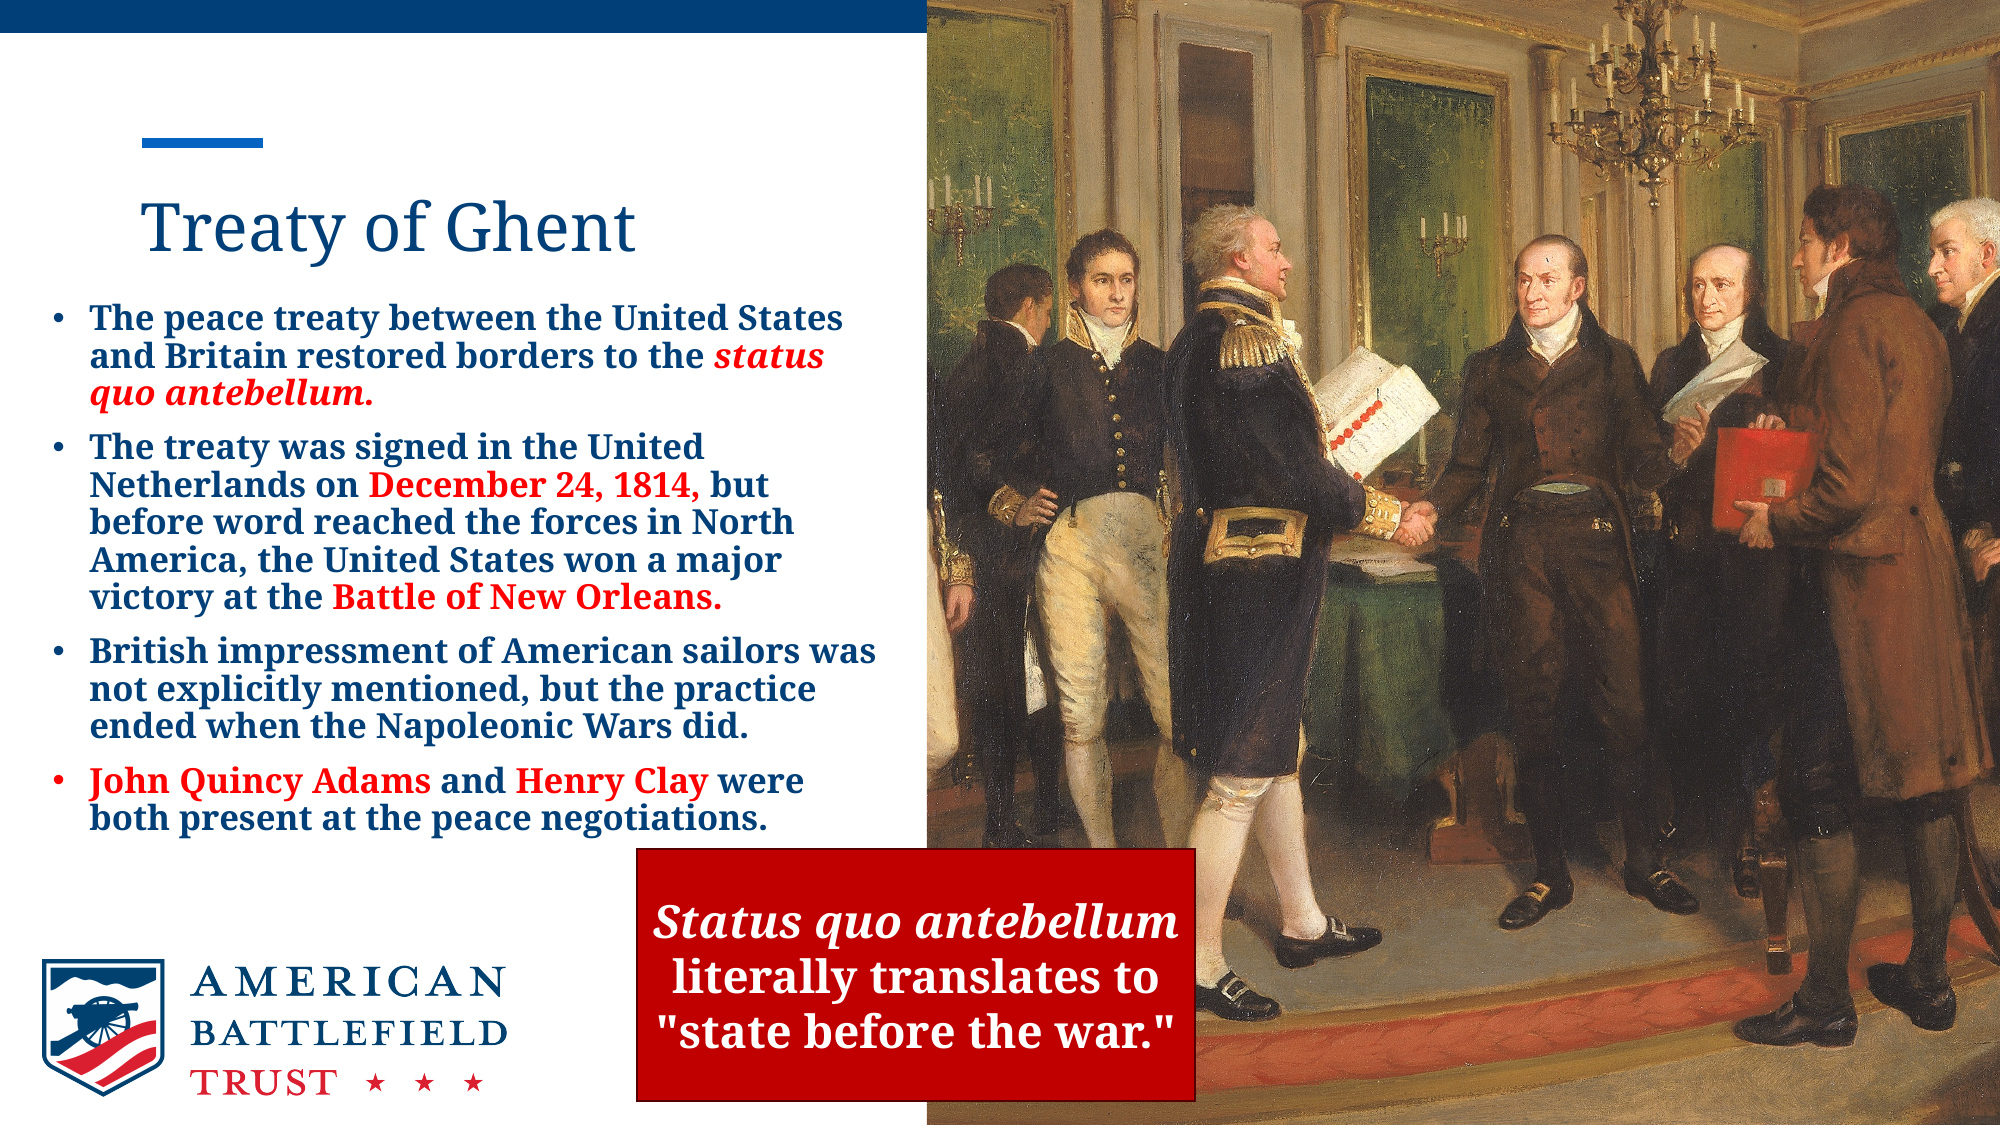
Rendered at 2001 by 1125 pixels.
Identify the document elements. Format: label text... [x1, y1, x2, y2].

picture [926, 0, 2000, 1125]
picture [42, 959, 508, 1097]
text_box Status quo antebellum literally translates to "state before the war." [636, 848, 926, 1102]
title Treaty of Ghent [125, 186, 796, 293]
list The peace treaty between the United States and Britain restored borders to the status quo antebellum. The treaty was signed in the United Netherlands on December 24, 1814, but before word reached the forces in North America, the United States won a major victory at the Battle of New Orleans. British impressment of American sailors was not explicitly mentioned, but the practice ended when the Napoleonic Wars did. John Quincy Adams and Henry Clay were both present at the peace negotiations. [37, 293, 892, 883]
